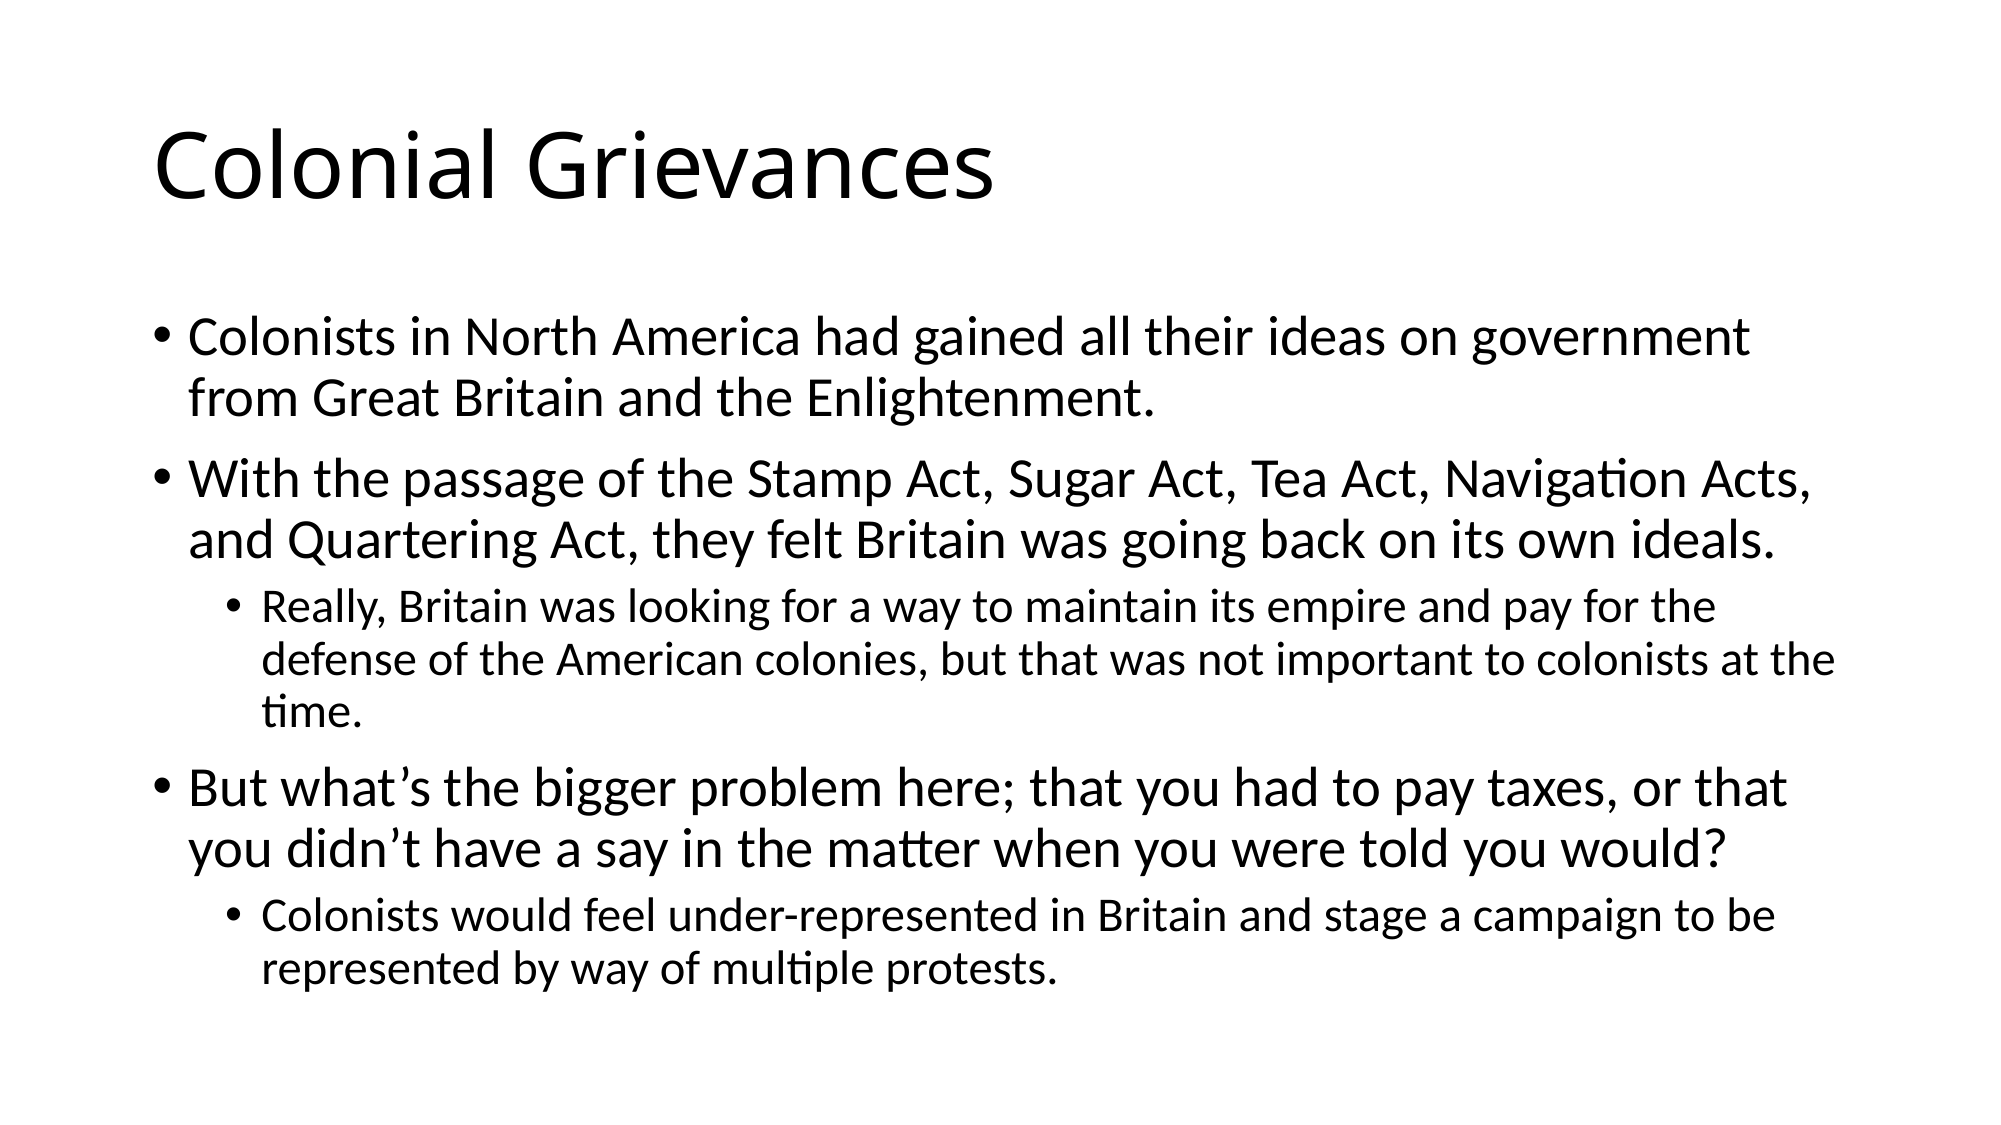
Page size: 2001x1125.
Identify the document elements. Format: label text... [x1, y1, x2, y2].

list Colonists in North America had gained all their ideas on government from Great Britain and the Enlightenment. With the passage of the Stamp Act, Sugar Act, Tea Act, Navigation Acts, and Quartering Act, they felt Britain was going back on its own ideals. Really, Britain was looking for a way to maintain its empire and pay for the defense of the American colonies, but that was not important to colonists at the time. But what’s the bigger problem here; that you had to pay taxes, or that you didn’t have a say in the matter when you were told you would? Colonists would feel under-represented in Britain and stage a campaign to be represented by way of multiple protests. [137, 299, 1863, 1014]
title Colonial Grievances [137, 59, 1863, 278]
